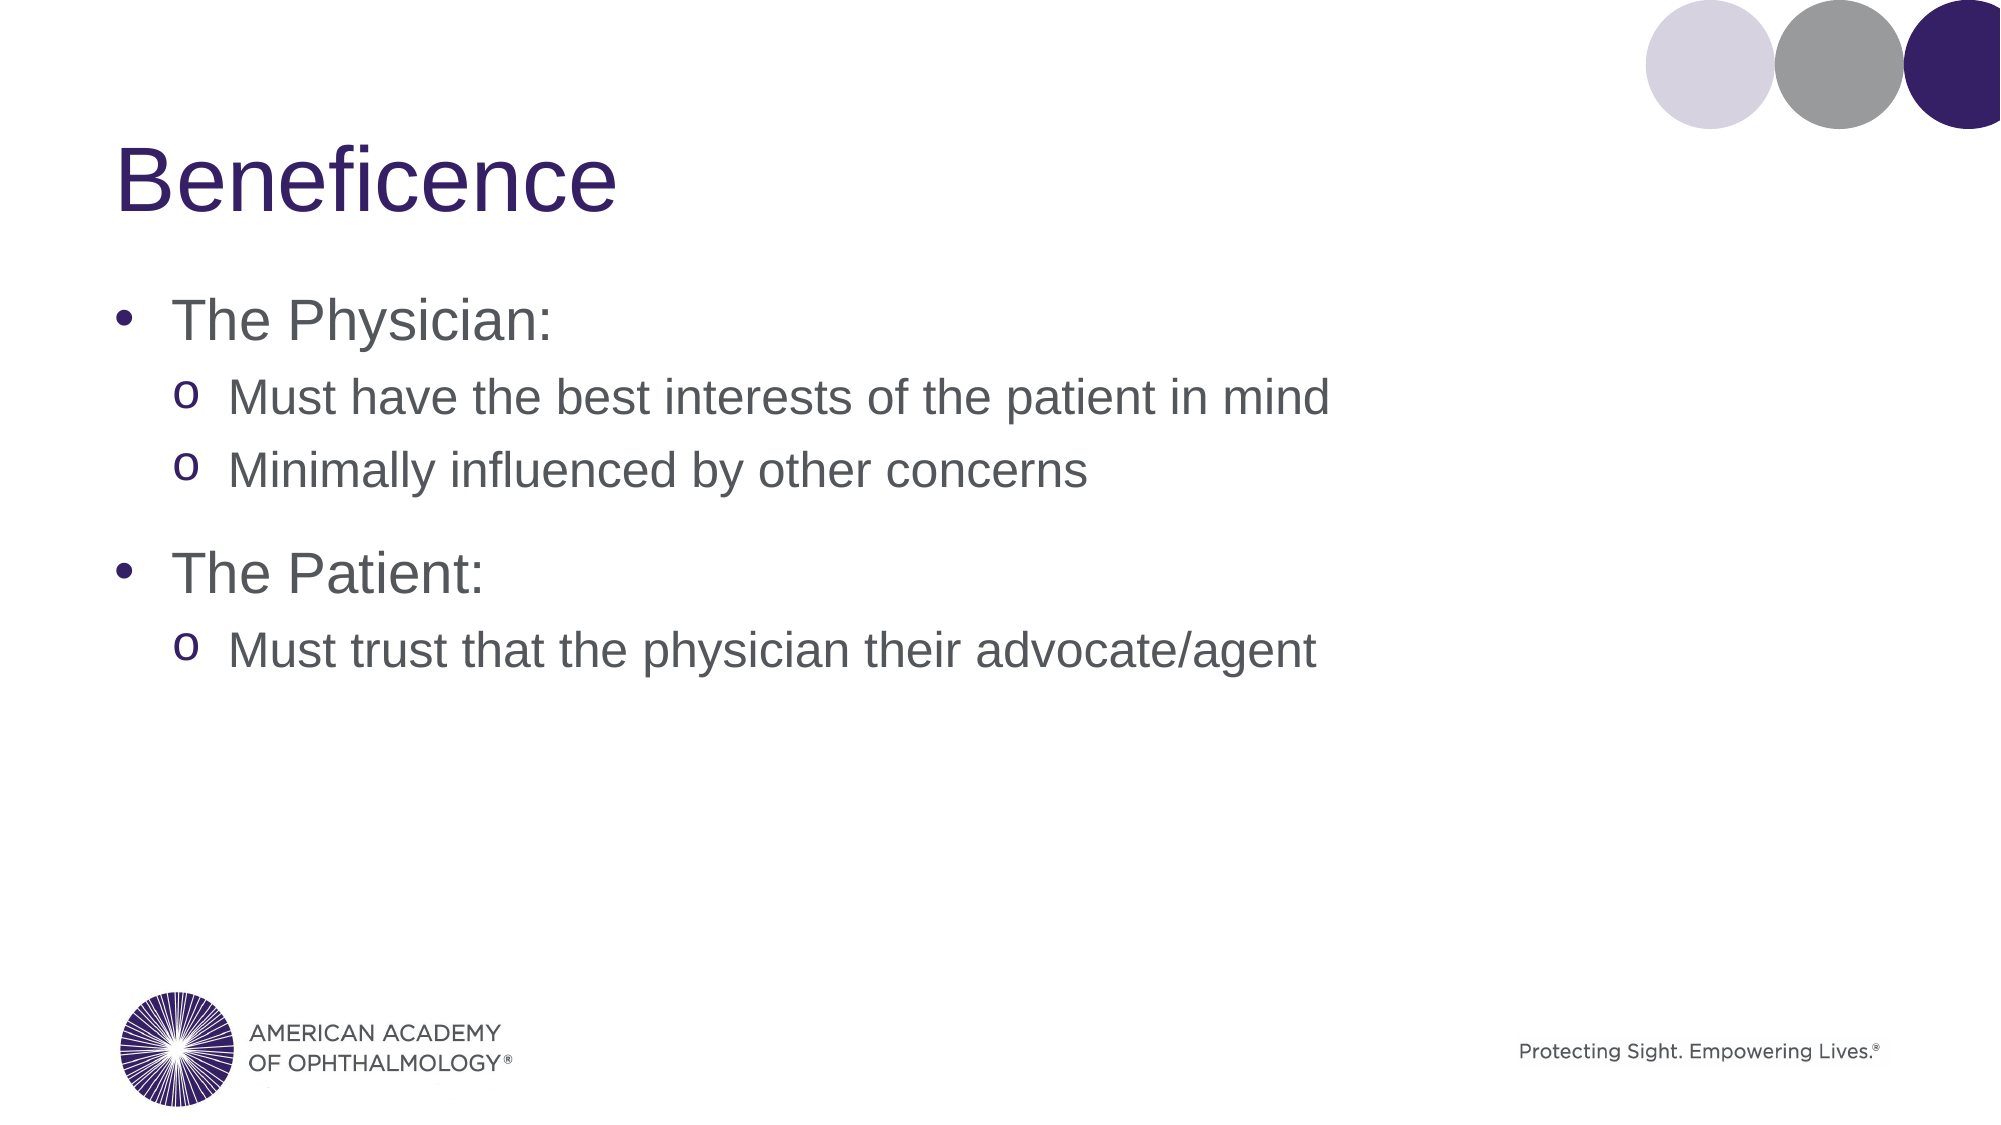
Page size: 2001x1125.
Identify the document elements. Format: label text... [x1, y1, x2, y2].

picture [108, 981, 531, 1113]
list The Physician: Must have the best interests of the patient in mind Minimally influenced by other concerns The Patient: Must trust that the physician their advocate/agent [99, 275, 1900, 950]
picture [1515, 1034, 1890, 1066]
title Beneficence [99, 37, 1900, 238]
